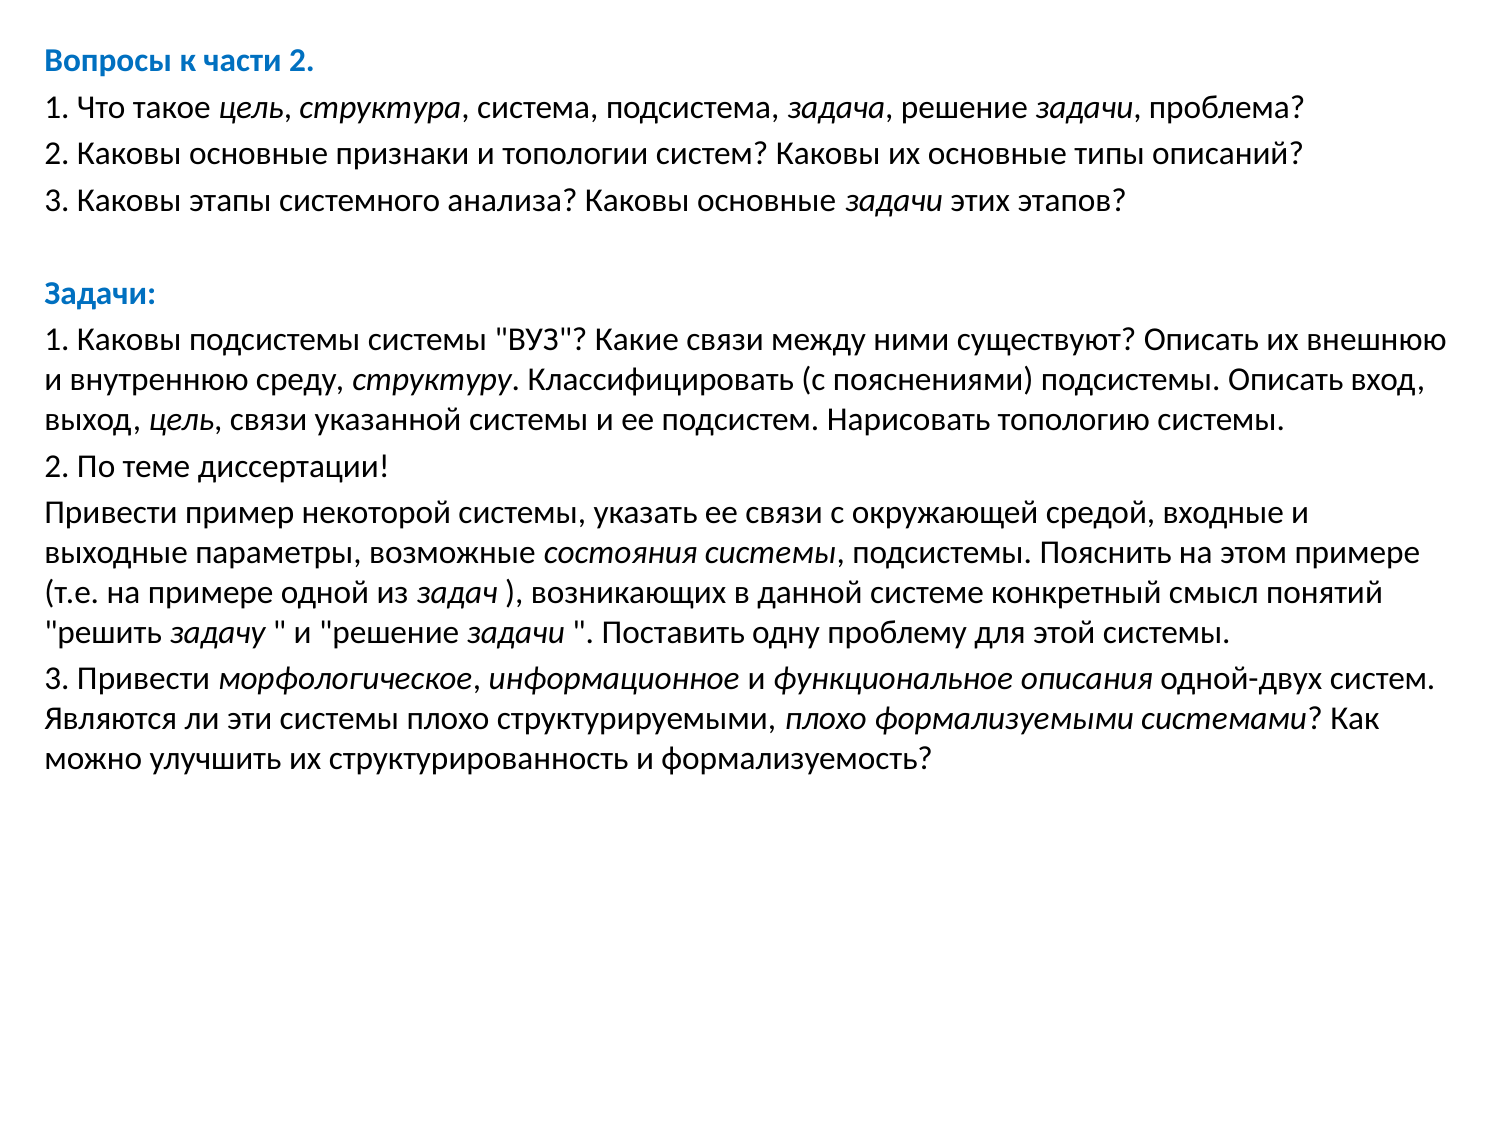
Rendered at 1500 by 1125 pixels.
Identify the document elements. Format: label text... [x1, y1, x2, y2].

list Вопросы к части 2. 1. Что такое цель, структура, система, подсистема, задача, решение задачи, проблема? 2. Каковы основные признаки и топологии систем? Каковы их основные типы описаний? 3. Каковы этапы системного анализа? Каковы основные задачи этих этапов? Задачи: 1. Каковы подсистемы системы "ВУЗ"? Какие связи между ними существуют? Описать их внешнюю и внутреннюю среду, структуру. Классифицировать (с пояснениями) подсистемы. Описать вход, выход, цель, связи указанной системы и ее подсистем. Нарисовать топологию системы. 2. По теме диссертации! Привести пример некоторой системы, указать ее связи с окружающей средой, входные и выходные параметры, возможные состояния системы, подсистемы. Пояснить на этом примере (т.е. на примере одной из задач ), возникающих в данной системе конкретный смысл понятий "решить задачу " и "решение задачи ". Поставить одну проблему для этой системы. 3. Привести морфологическое, информационное и функциональное описания одной-двух систем. Являются ли эти системы плохо структурируемыми, плохо формализуемыми системами? Как можно улучшить их структурированность и формализуемость? [29, 30, 1471, 1094]
